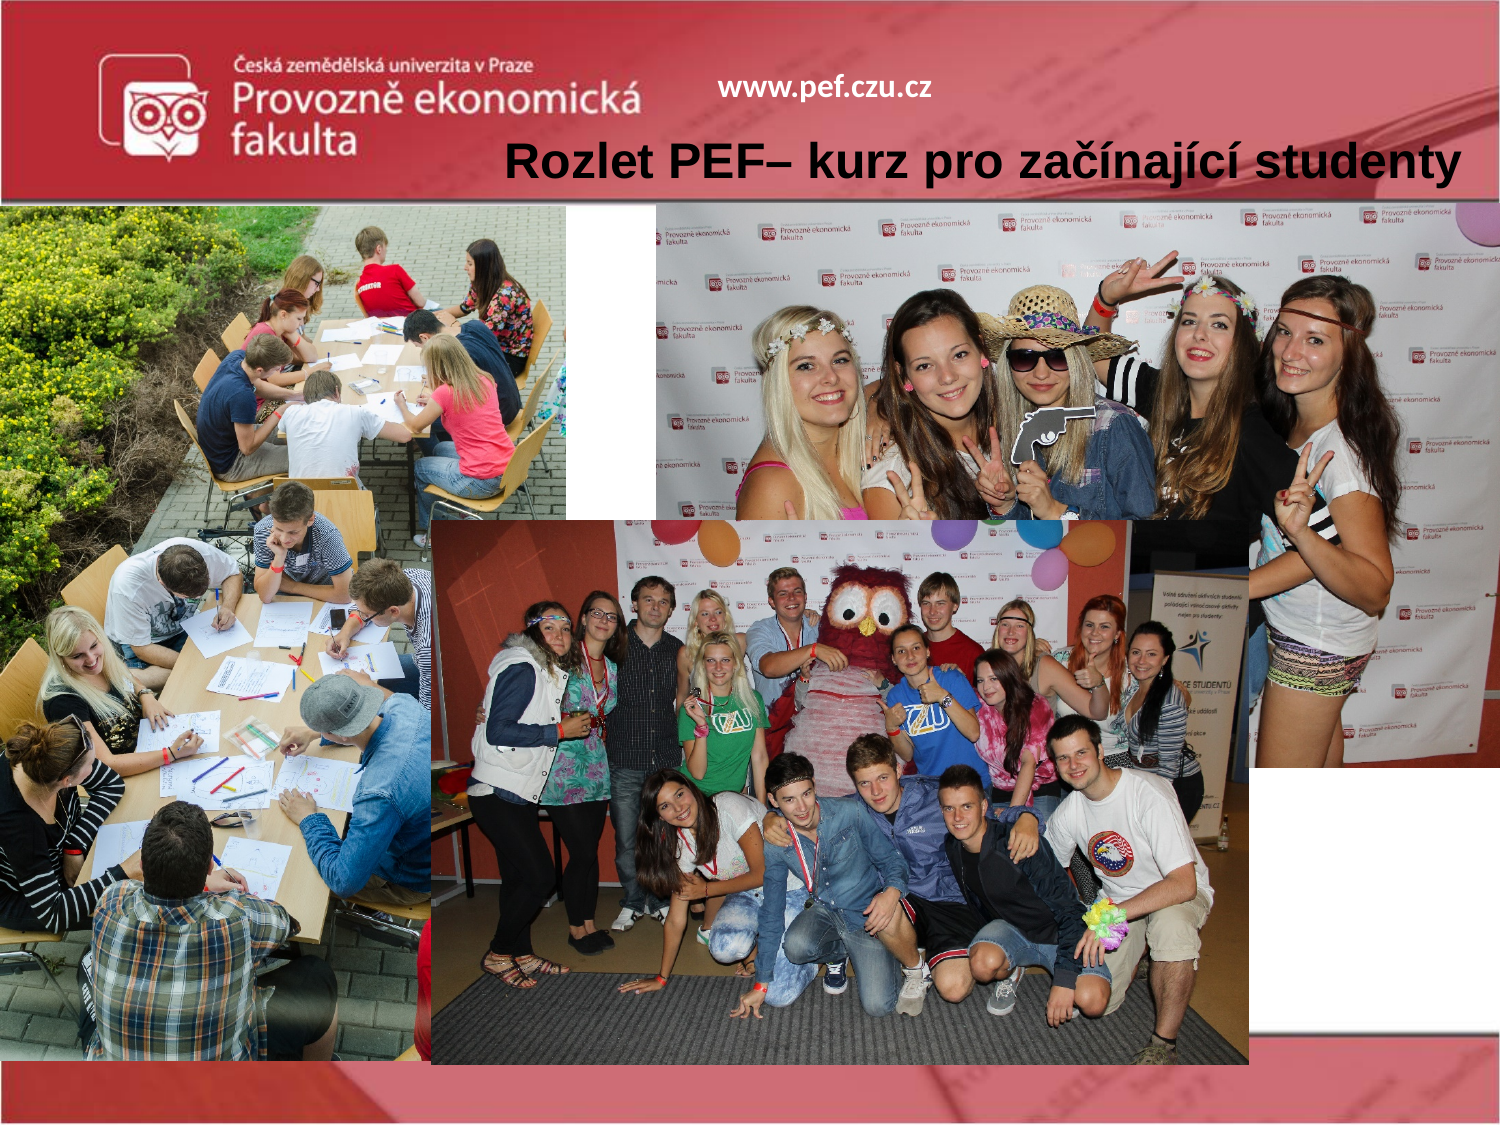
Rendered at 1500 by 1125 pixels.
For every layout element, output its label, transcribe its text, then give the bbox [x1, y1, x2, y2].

list www.pef.czu.cz [702, 54, 1424, 114]
picture [0, 0, 1500, 1125]
text_box Rozlet PEF– kurz pro začínající studenty [490, 120, 1500, 196]
